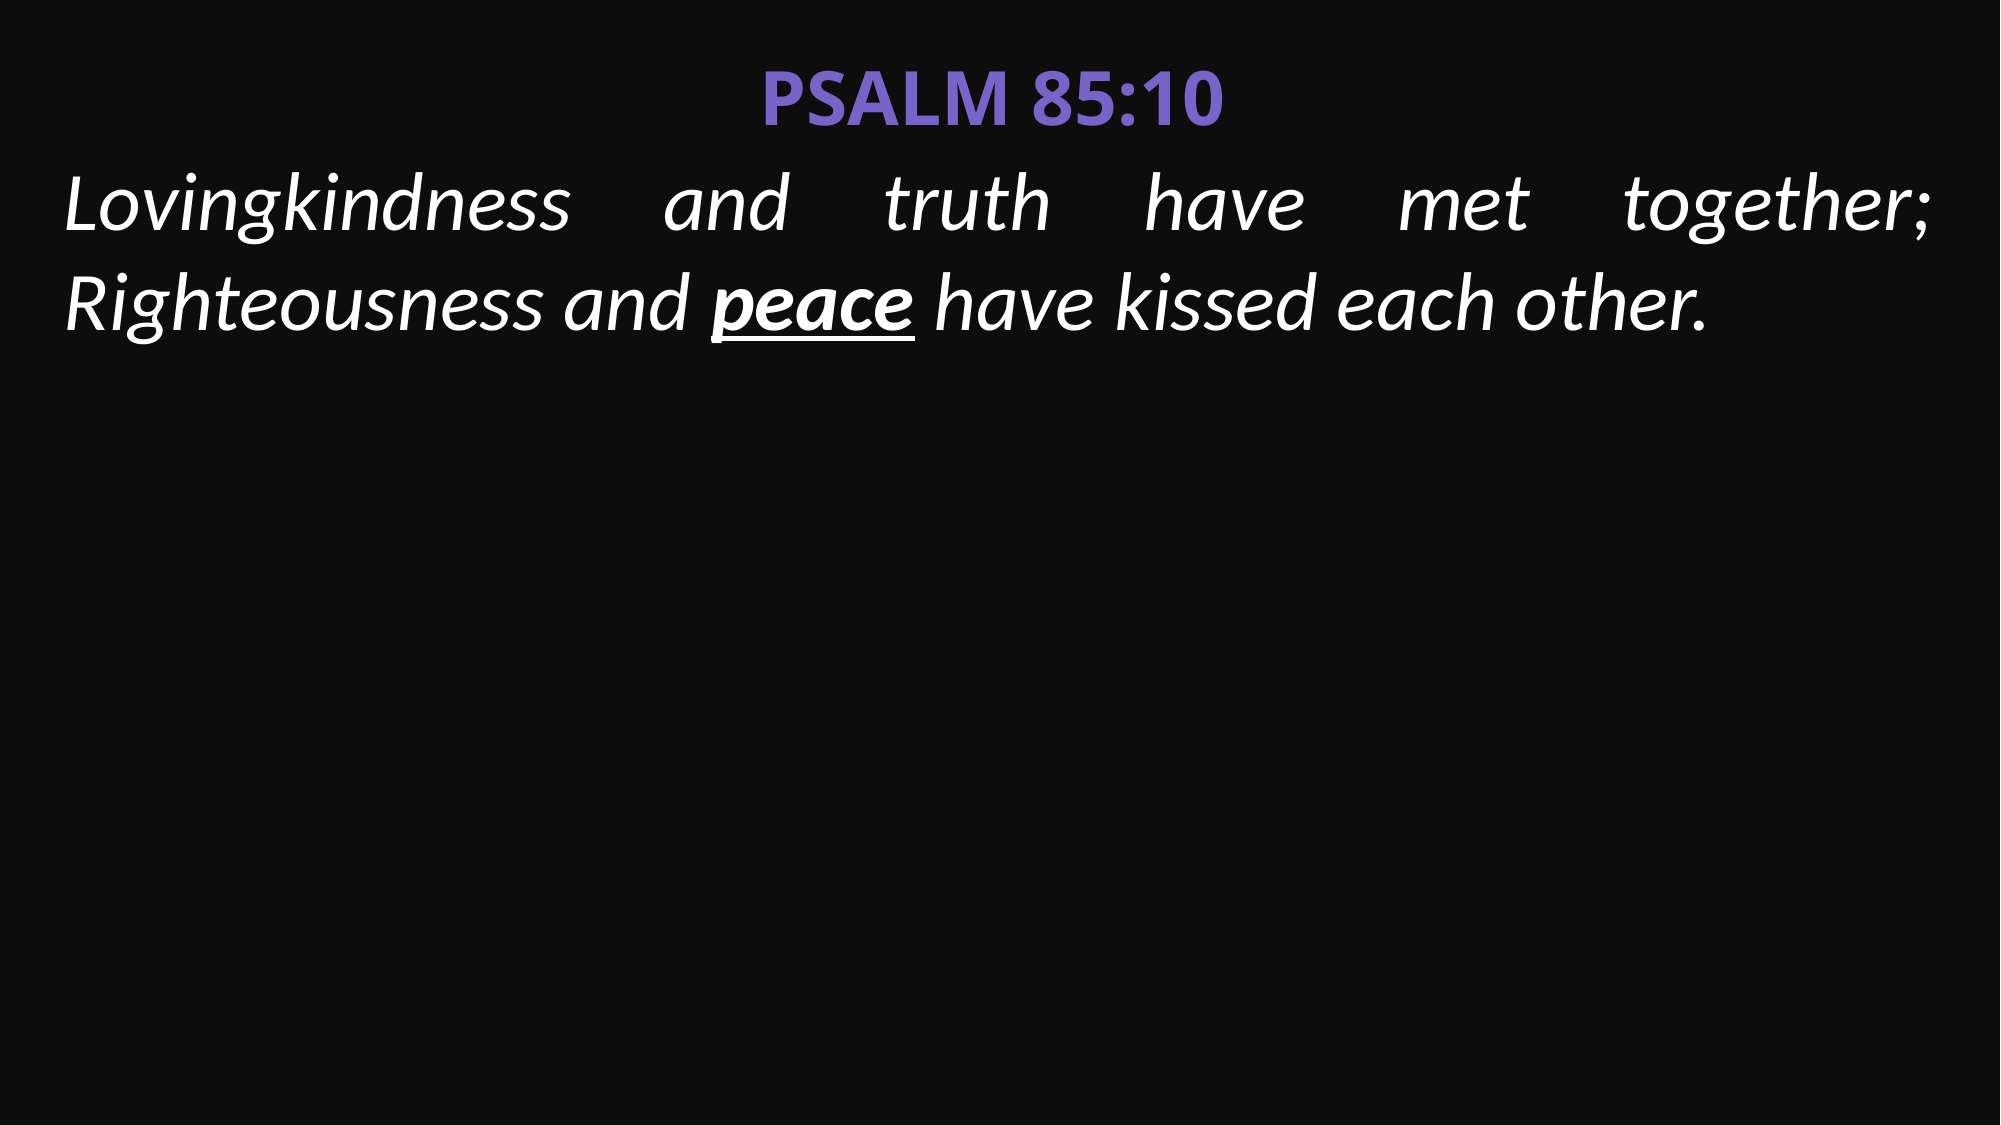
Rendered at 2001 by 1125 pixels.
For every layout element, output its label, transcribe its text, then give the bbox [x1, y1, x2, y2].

subtitle Psalm 85:10 [34, 42, 1951, 184]
text_box Lovingkindness and truth have met together; Righteousness and peace have kissed each other. [49, 139, 1951, 355]
